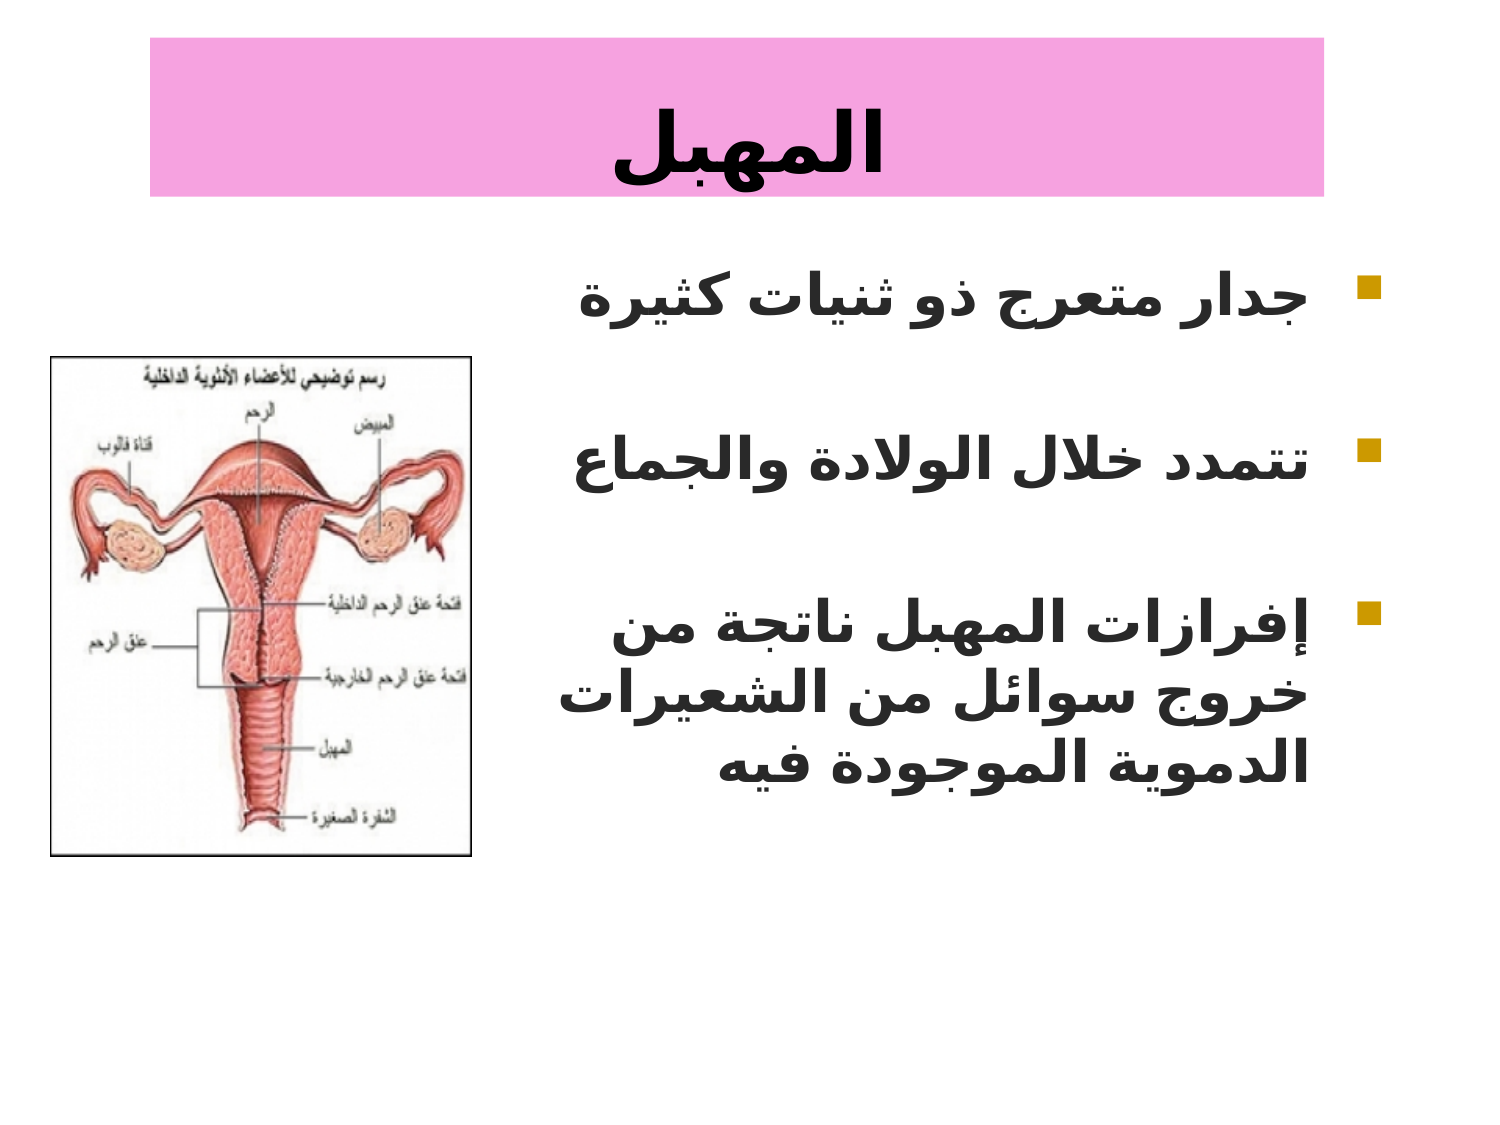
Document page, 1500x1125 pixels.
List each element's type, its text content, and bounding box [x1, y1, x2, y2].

list جدار متعرج ذو ثنيات كثيرة تتمدد خلال الولادة والجماع إفرازات المهبل ناتجة من خروج سوائل من الشعيرات الدموية الموجودة فيه [499, 249, 1401, 963]
picture [49, 355, 473, 857]
title المهبل [149, 37, 1325, 197]
